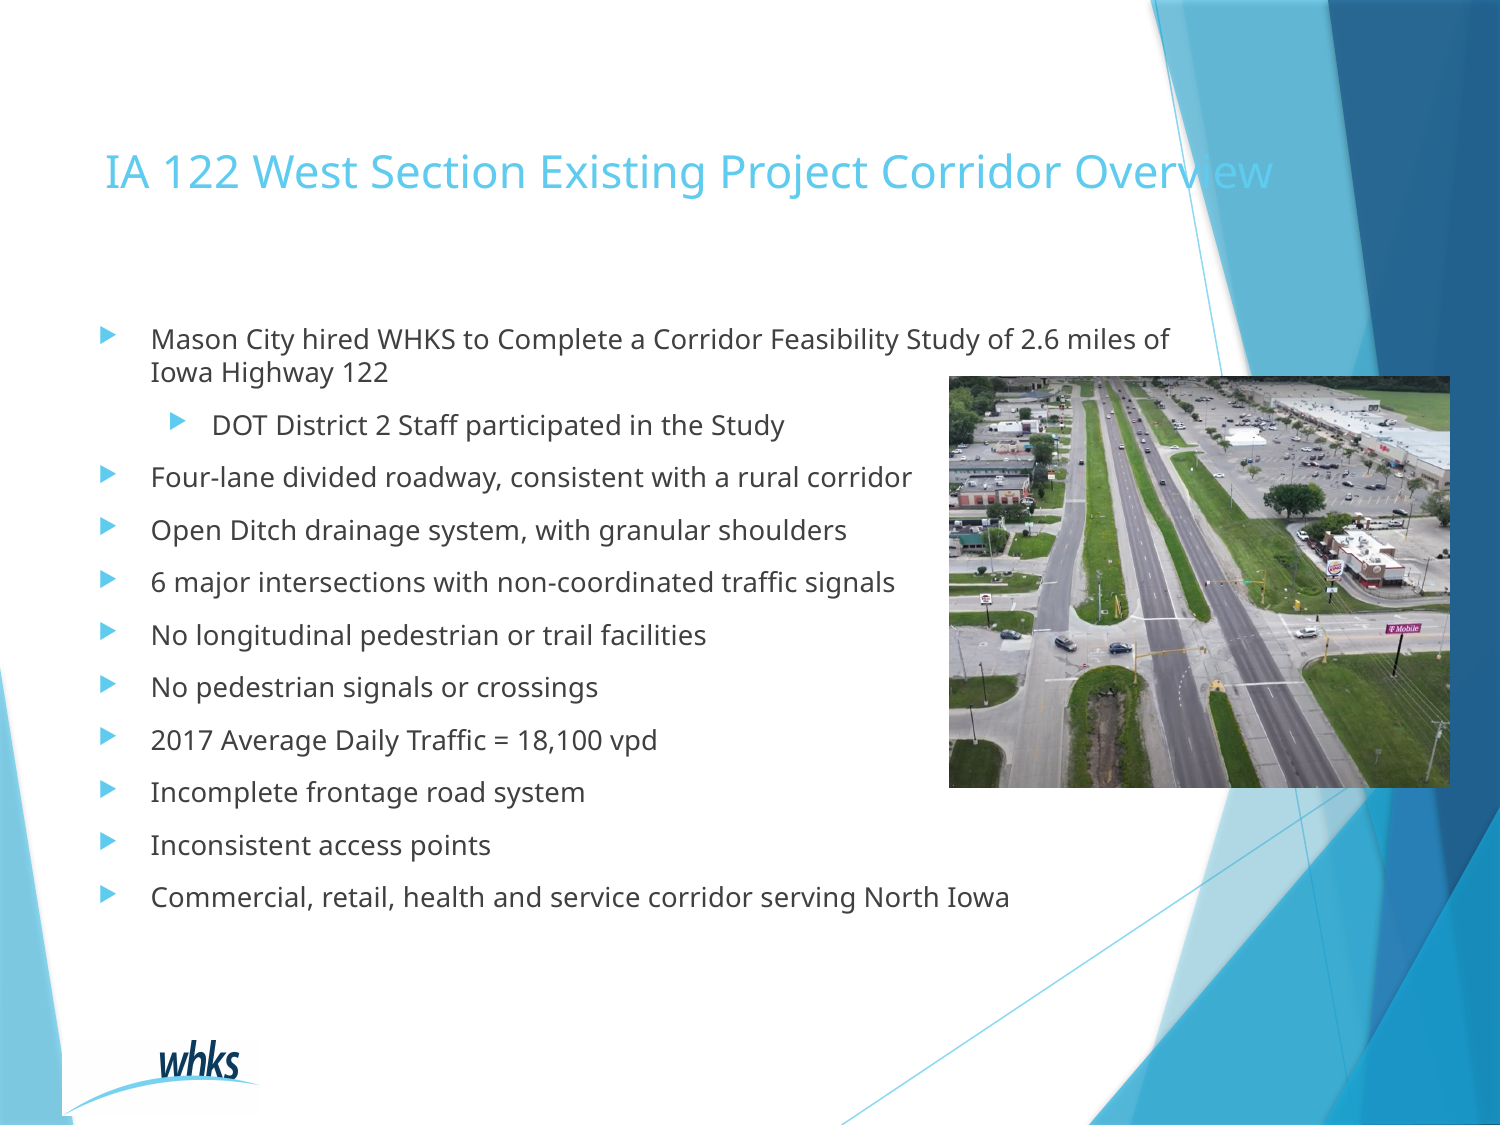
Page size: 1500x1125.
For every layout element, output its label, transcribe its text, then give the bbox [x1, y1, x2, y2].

list Mason City hired WHKS to Complete a Corridor Feasibility Study of 2.6 miles of Iowa Highway 122 DOT District 2 Staff participated in the Study Four-lane divided roadway, consistent with a rural corridor Open Ditch drainage system, with granular shoulders 6 major intersections with non-coordinated traffic signals No longitudinal pedestrian or trail facilities No pedestrian signals or crossings 2017 Average Daily Traffic = 18,100 vpd Incomplete frontage road system Inconsistent access points Commercial, retail, health and service corridor serving North Iowa [83, 314, 1205, 923]
picture [948, 376, 1451, 788]
title IA 122 West Section Existing Project Corridor Overview [90, 135, 1342, 218]
picture [62, 1040, 260, 1116]
